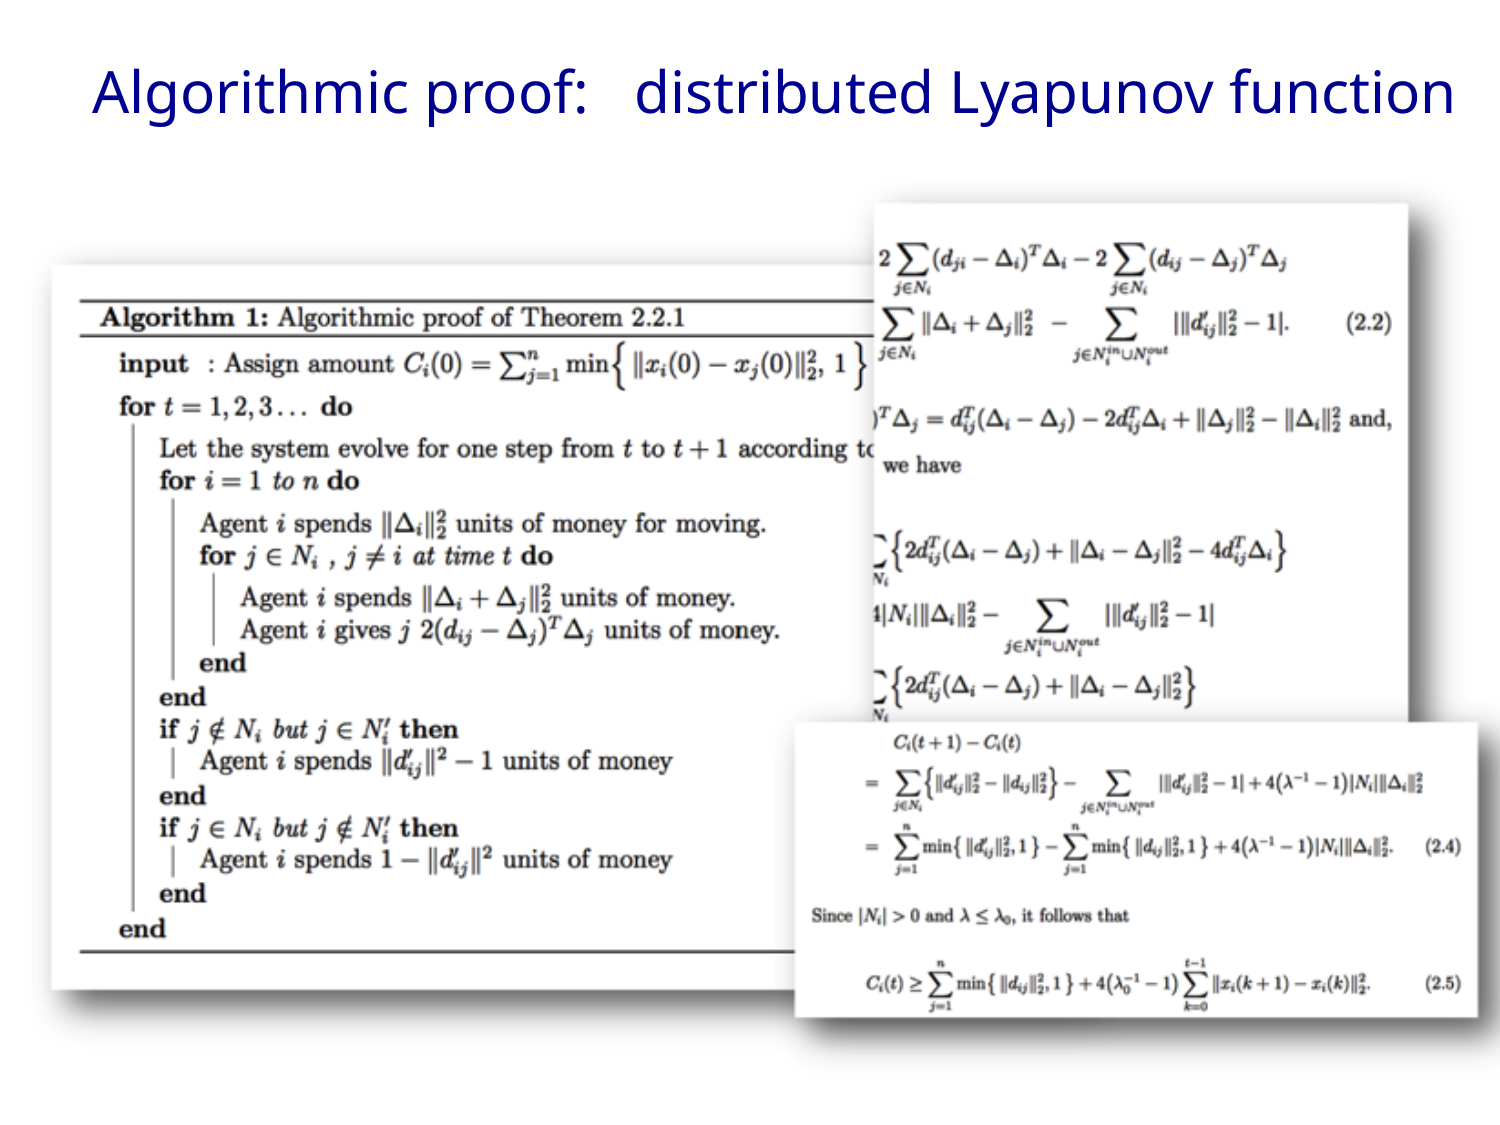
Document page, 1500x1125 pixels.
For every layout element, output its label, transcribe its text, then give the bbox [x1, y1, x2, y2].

picture [0, 130, 1500, 1107]
text_box Algorithmic proof: distributed Lyapunov function [67, 0, 1481, 129]
